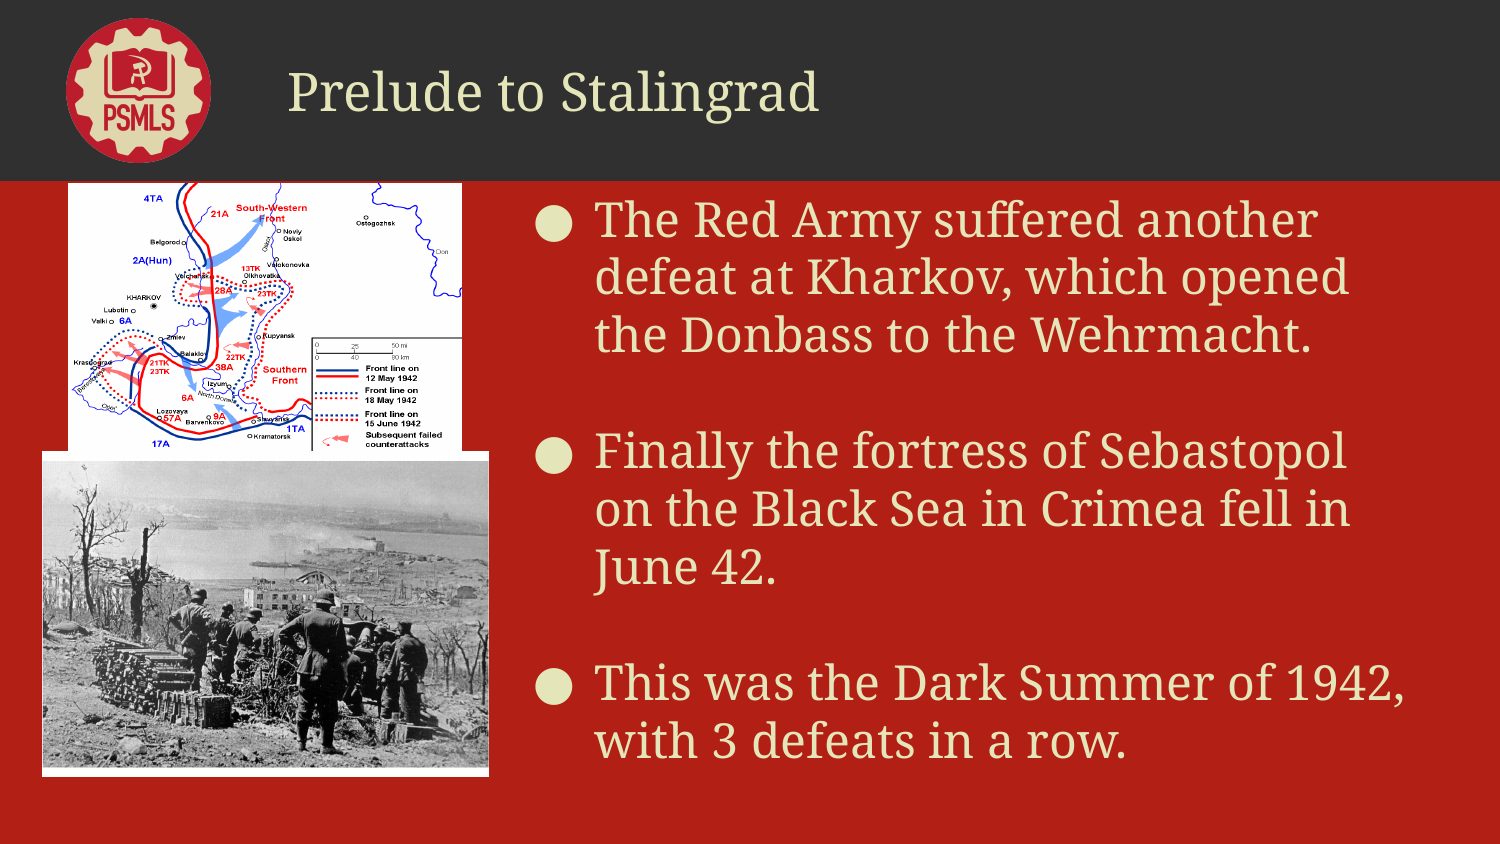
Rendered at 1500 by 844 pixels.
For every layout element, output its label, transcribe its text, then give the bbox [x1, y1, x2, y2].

picture [41, 183, 489, 777]
title The Red Army suffered another defeat at Kharkov, which opened the Donbass to the Wehrmacht. Finally the fortress of Sebastopol on the Black Sea in Crimea fell in June 42. This was the Dark Summer of 1942, with 3 defeats in a row. [504, 173, 1426, 318]
text_box [0, 0, 1500, 181]
title Prelude to Stalingrad [272, 43, 1462, 138]
picture [66, 18, 211, 163]
